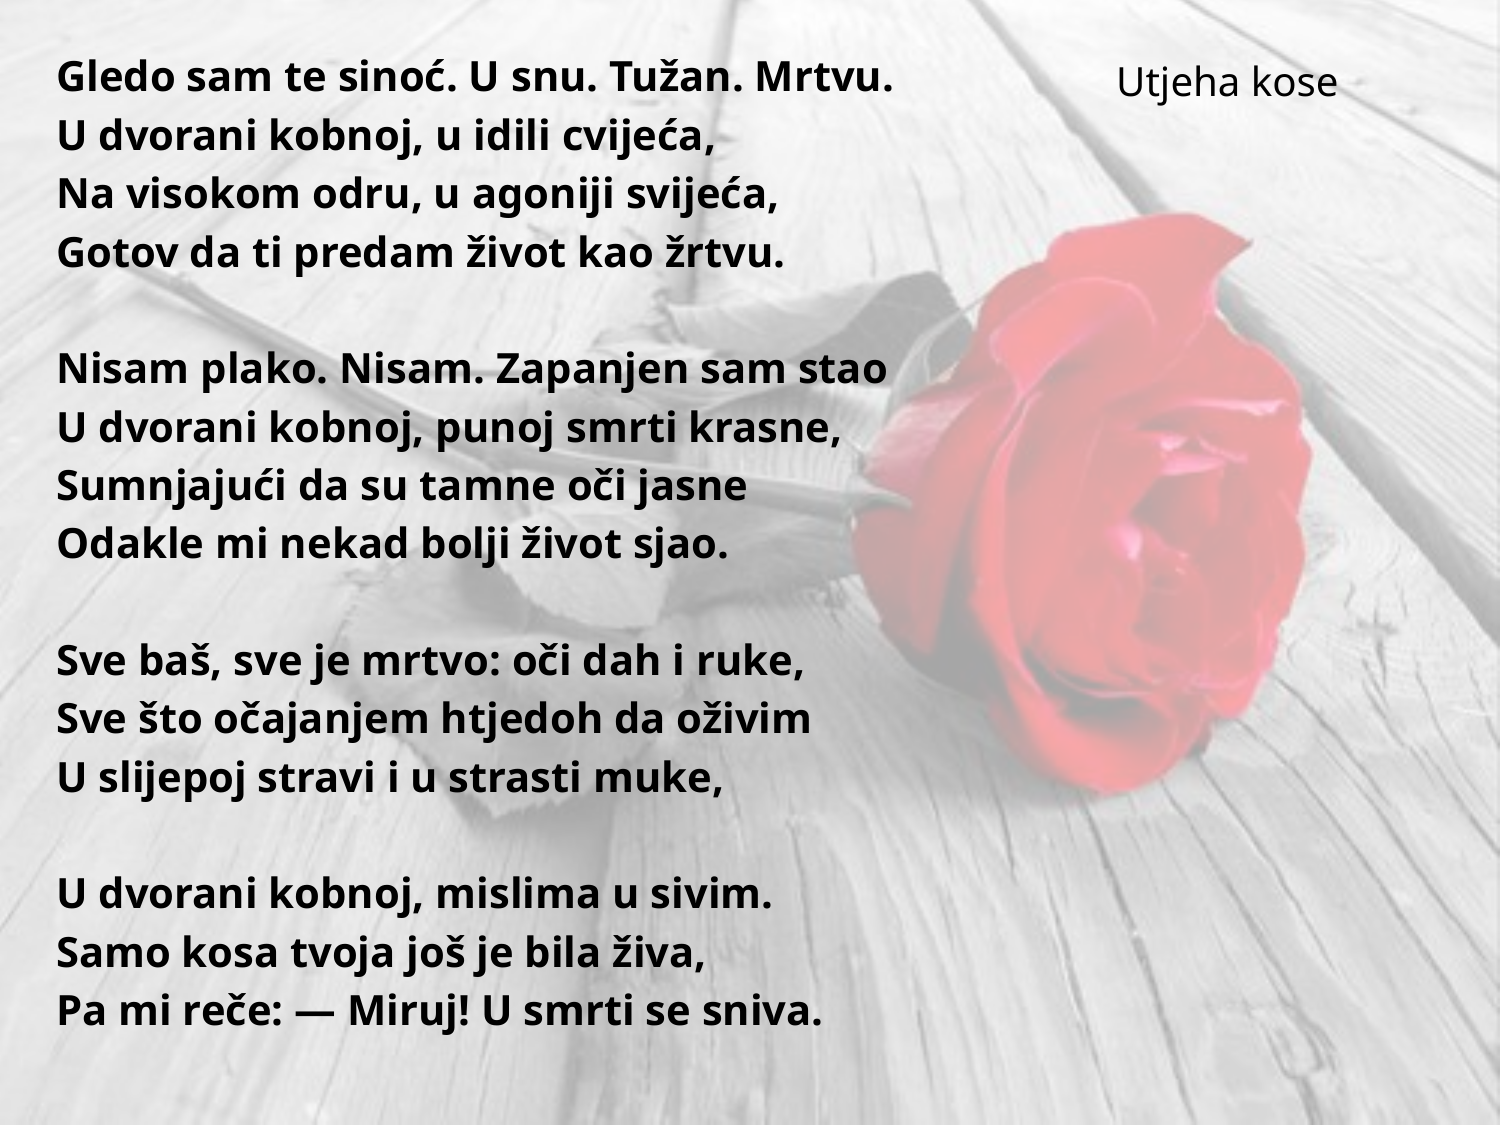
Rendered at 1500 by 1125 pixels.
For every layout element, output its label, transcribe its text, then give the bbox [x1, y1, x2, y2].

list Gledo sam te sinoć. U snu. Tužan. Mrtvu. U dvorani kobnoj, u idili cvijeća, Na visokom odru, u agoniji svijeća, Gotov da ti predam život kao žrtvu. Nisam plako. Nisam. Zapanjen sam stao U dvorani kobnoj, punoj smrti krasne, Sumnjajući da su tamne oči jasne Odakle mi nekad bolji život sjao. Sve baš, sve je mrtvo: oči dah i ruke, Sve što očajanjem htjedoh da oživim U slijepoj stravi i u strasti muke, U dvorani kobnoj, mislima u sivim. Samo kosa tvoja još je bila živa, Pa mi reče: — Miruj! U smrti se sniva. [41, 42, 1034, 1094]
title Utjeha kose [954, 0, 1500, 161]
